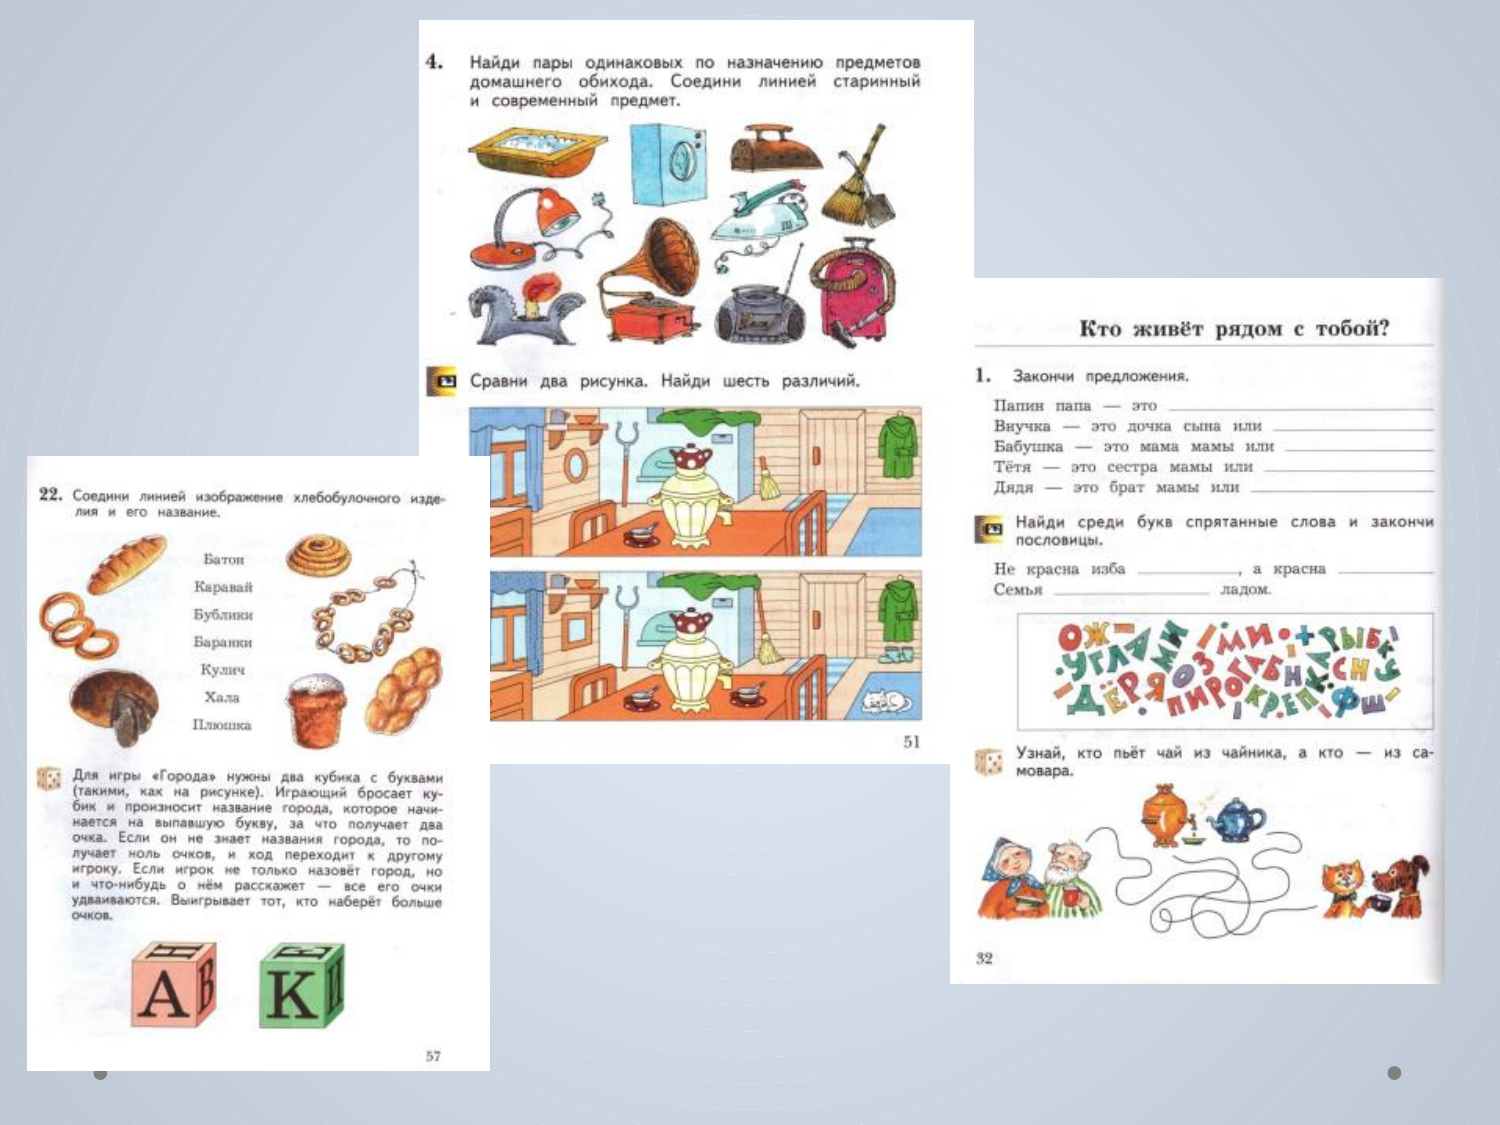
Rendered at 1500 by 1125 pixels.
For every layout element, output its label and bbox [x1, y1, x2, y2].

picture [950, 278, 1445, 984]
picture [27, 455, 490, 1071]
list [418, 20, 974, 764]
